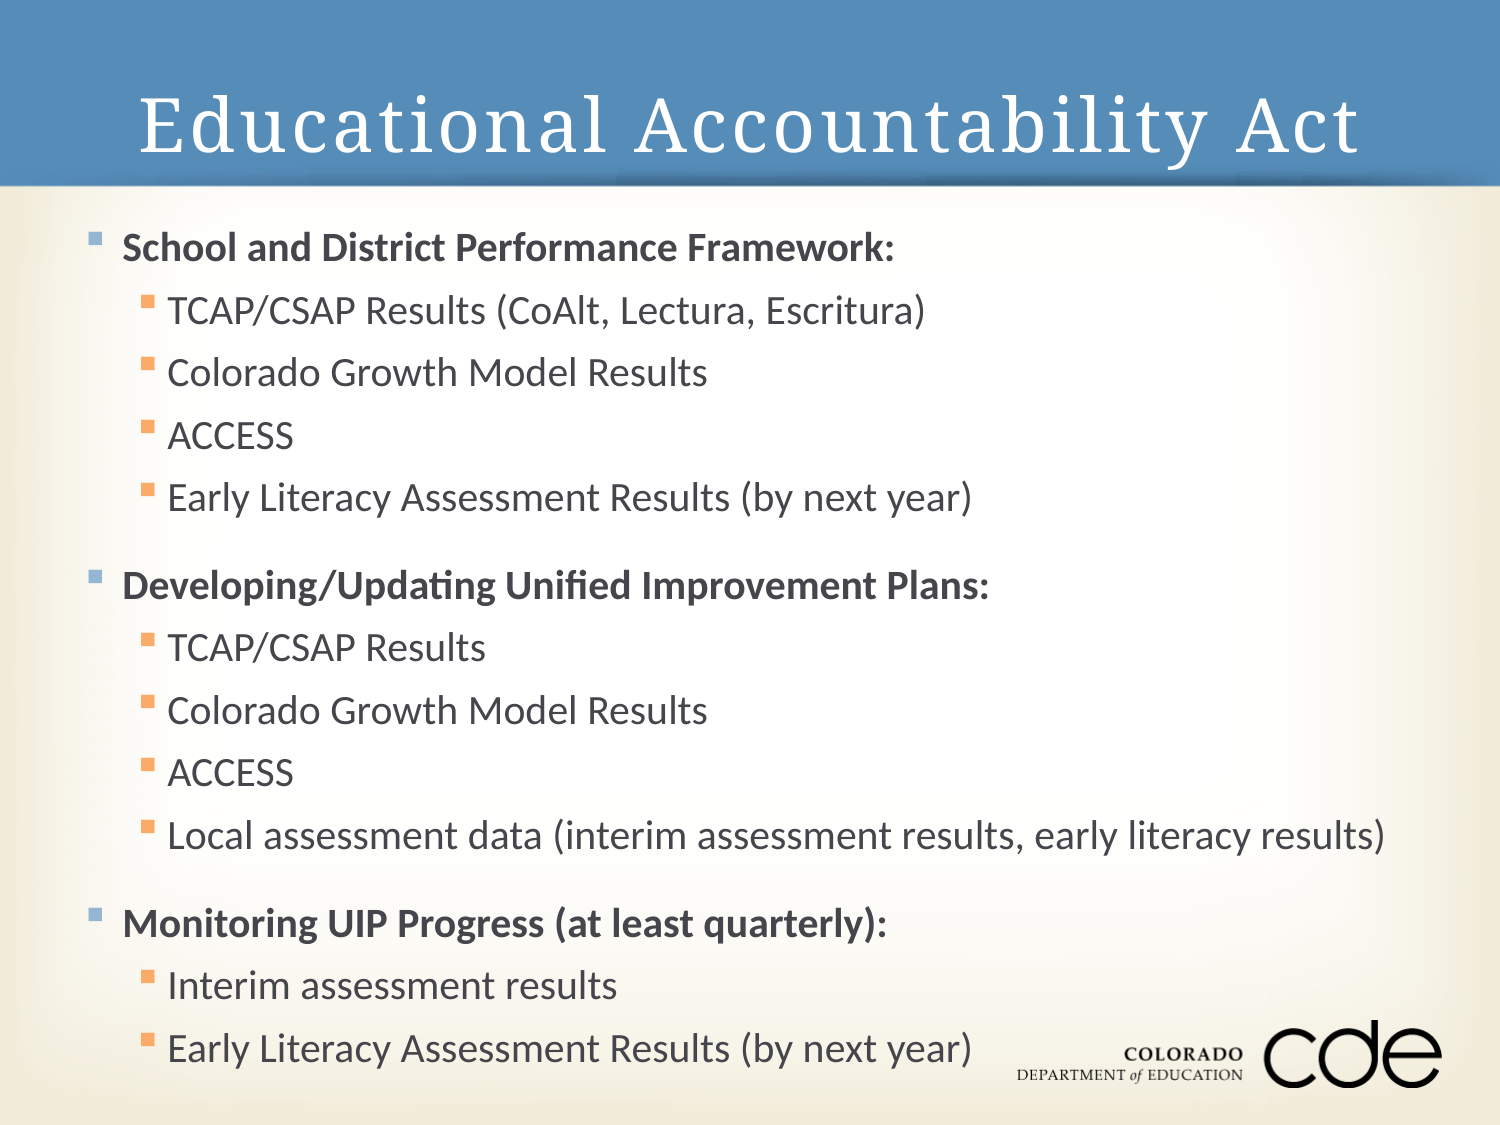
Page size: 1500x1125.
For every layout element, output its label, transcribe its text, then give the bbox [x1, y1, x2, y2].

title Educational Accountability Act [62, 58, 1438, 187]
picture [0, 0, 1500, 1125]
list School and District Performance Framework: TCAP/CSAP Results (CoAlt, Lectura, Escritura) Colorado Growth Model Results ACCESS Early Literacy Assessment Results (by next year) Developing/Updating Unified Improvement Plans: TCAP/CSAP Results Colorado Growth Model Results ACCESS Local assessment data (interim assessment results, early literacy results) Monitoring UIP Progress (at least quarterly): Interim assessment results Early Literacy Assessment Results (by next year) [62, 212, 1442, 1063]
